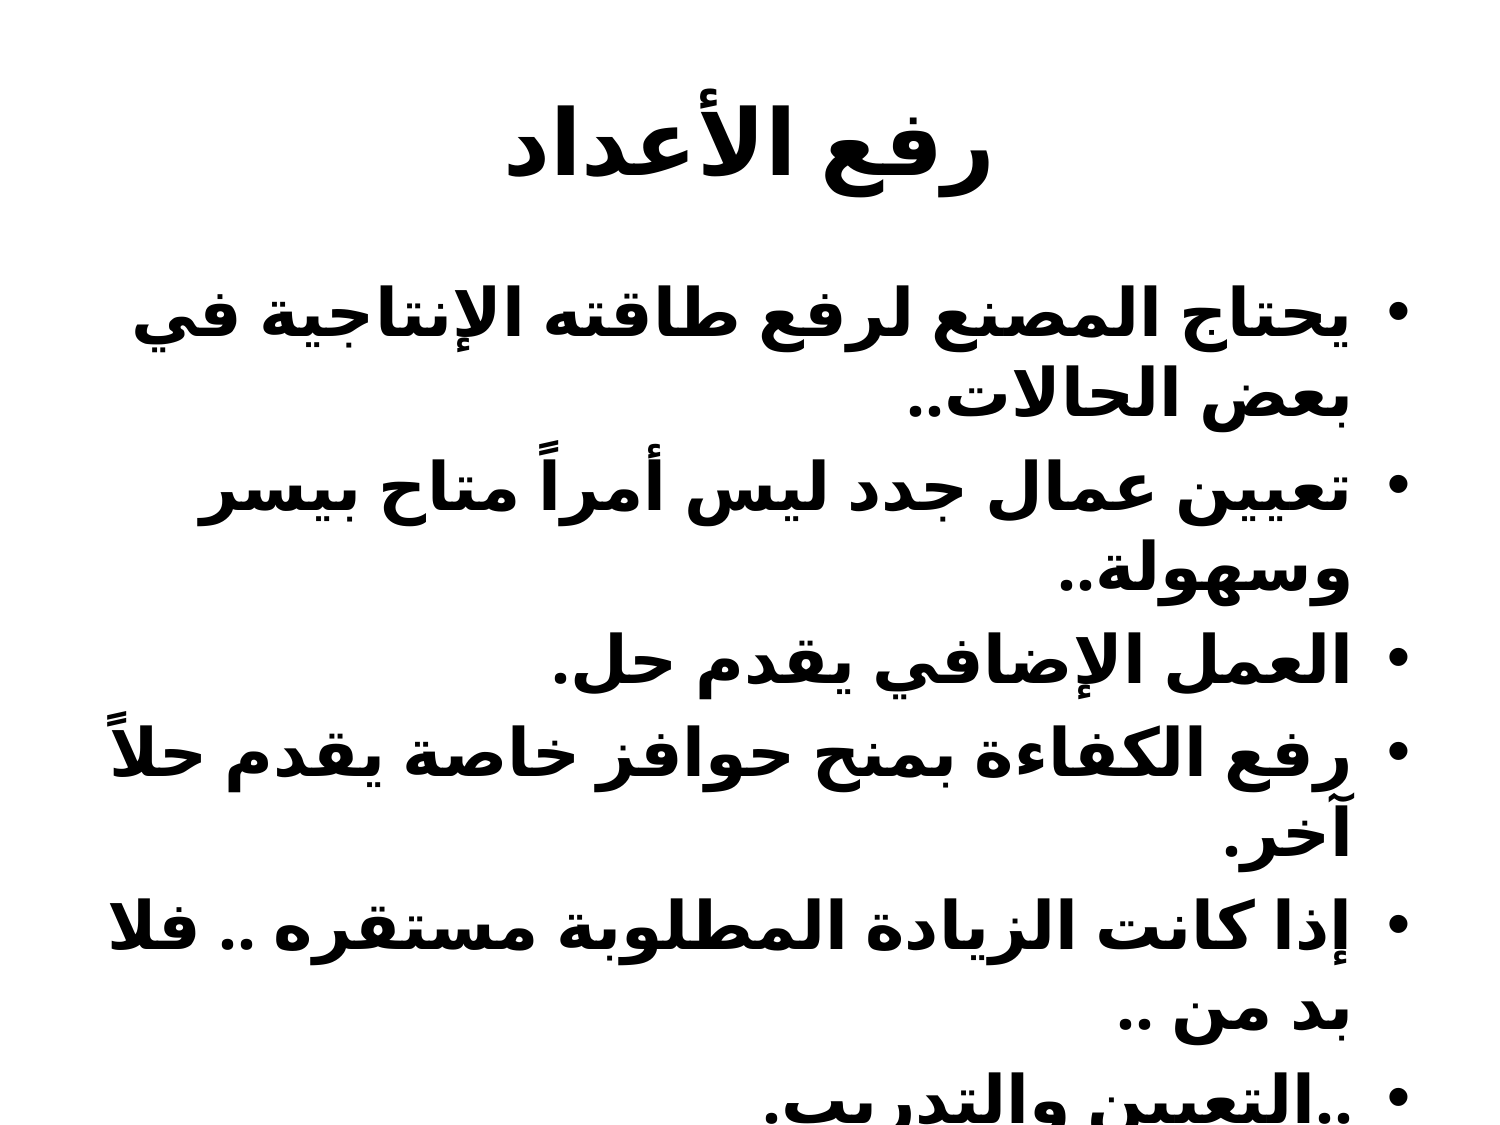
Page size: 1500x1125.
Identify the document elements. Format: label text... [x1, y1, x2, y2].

title رفع الأعداد [75, 45, 1425, 233]
list يحتاج المصنع لرفع طاقته الإنتاجية في بعض الحالات.. تعيين عمال جدد ليس أمراً متاح بيسر وسهولة.. العمل الإضافي يقدم حل. رفع الكفاءة بمنح حوافز خاصة يقدم حلاً آخر. إذا كانت الزيادة المطلوبة مستقره .. فلا بد من .. ..التعيين والتدريب. [75, 262, 1425, 1005]
